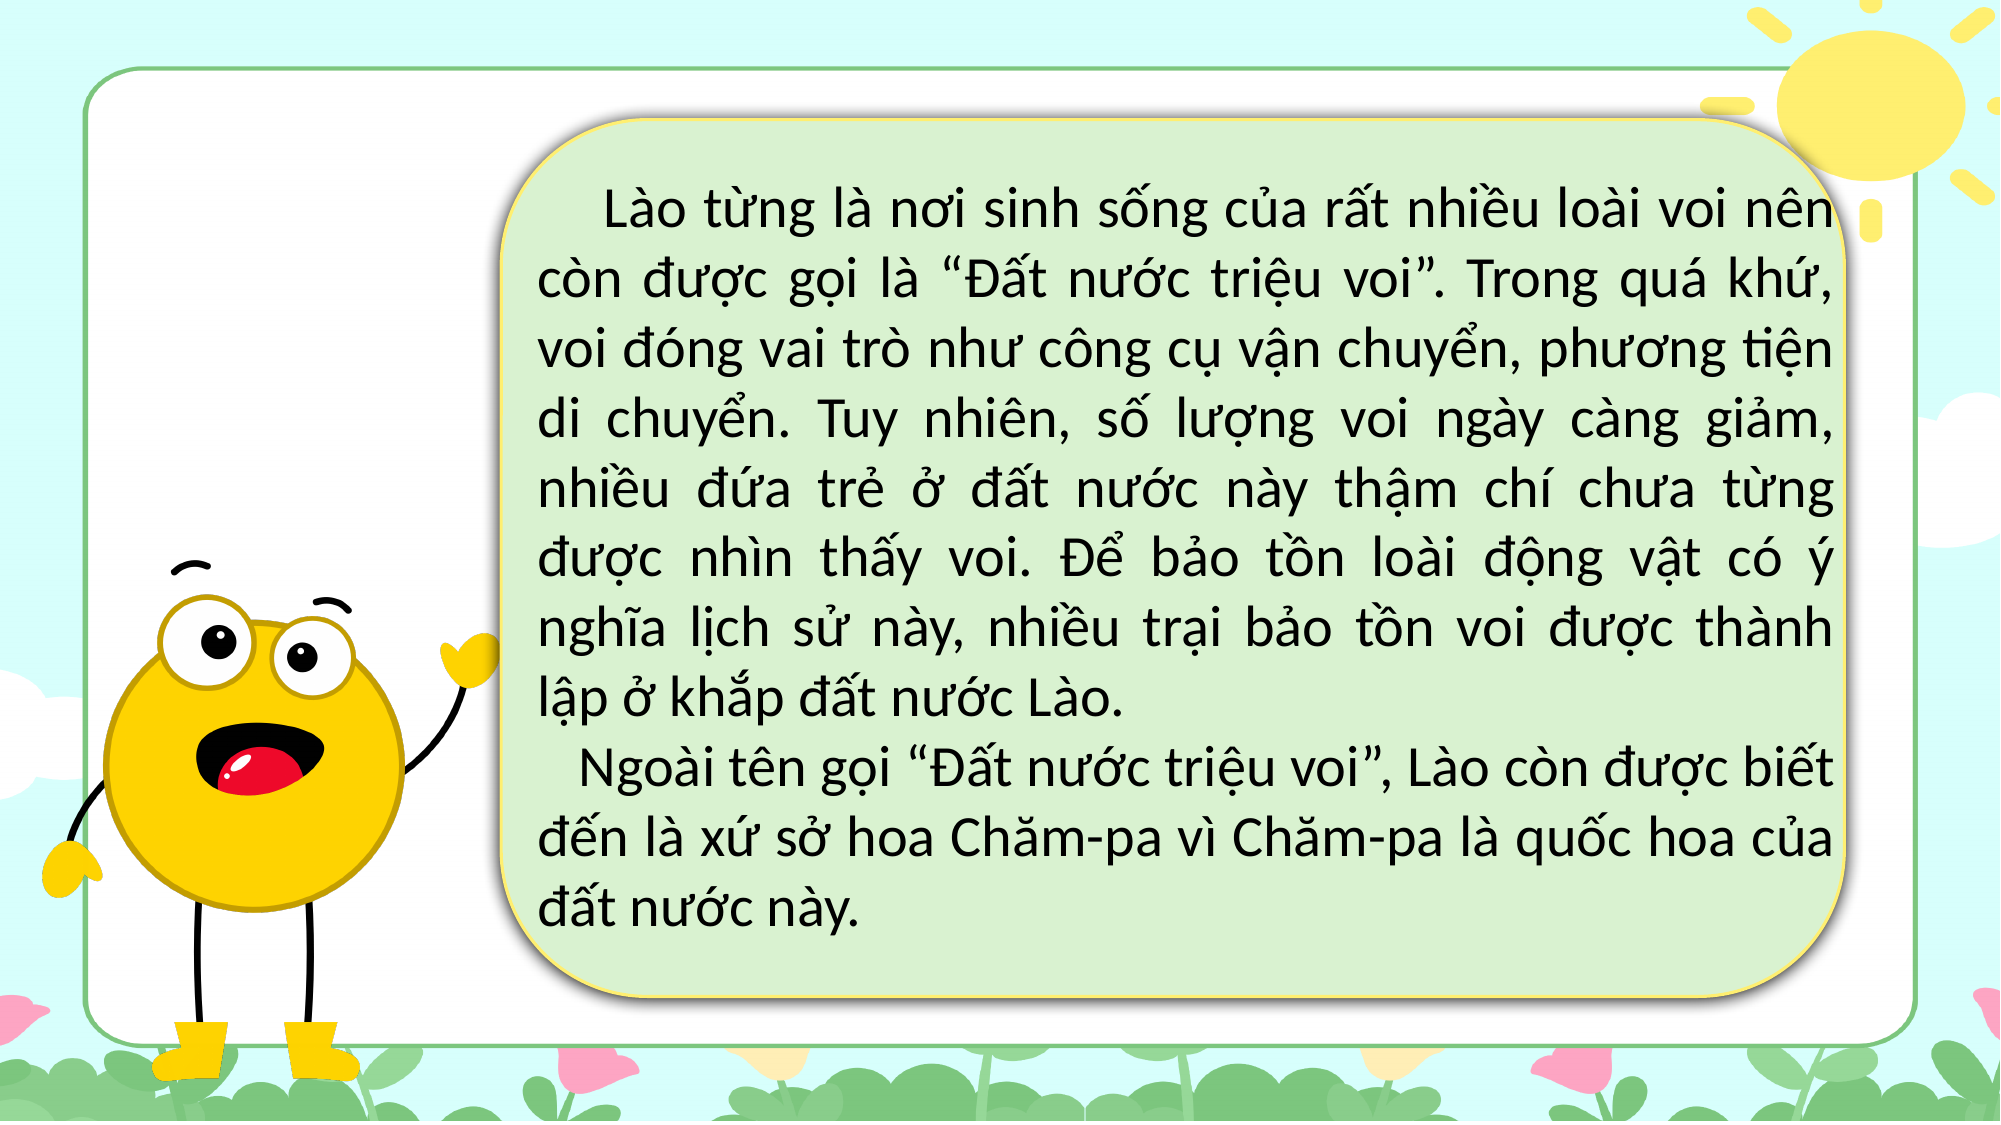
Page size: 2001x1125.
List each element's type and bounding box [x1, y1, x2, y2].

text_box [500, 119, 1851, 997]
list [0, 0, 2000, 1122]
